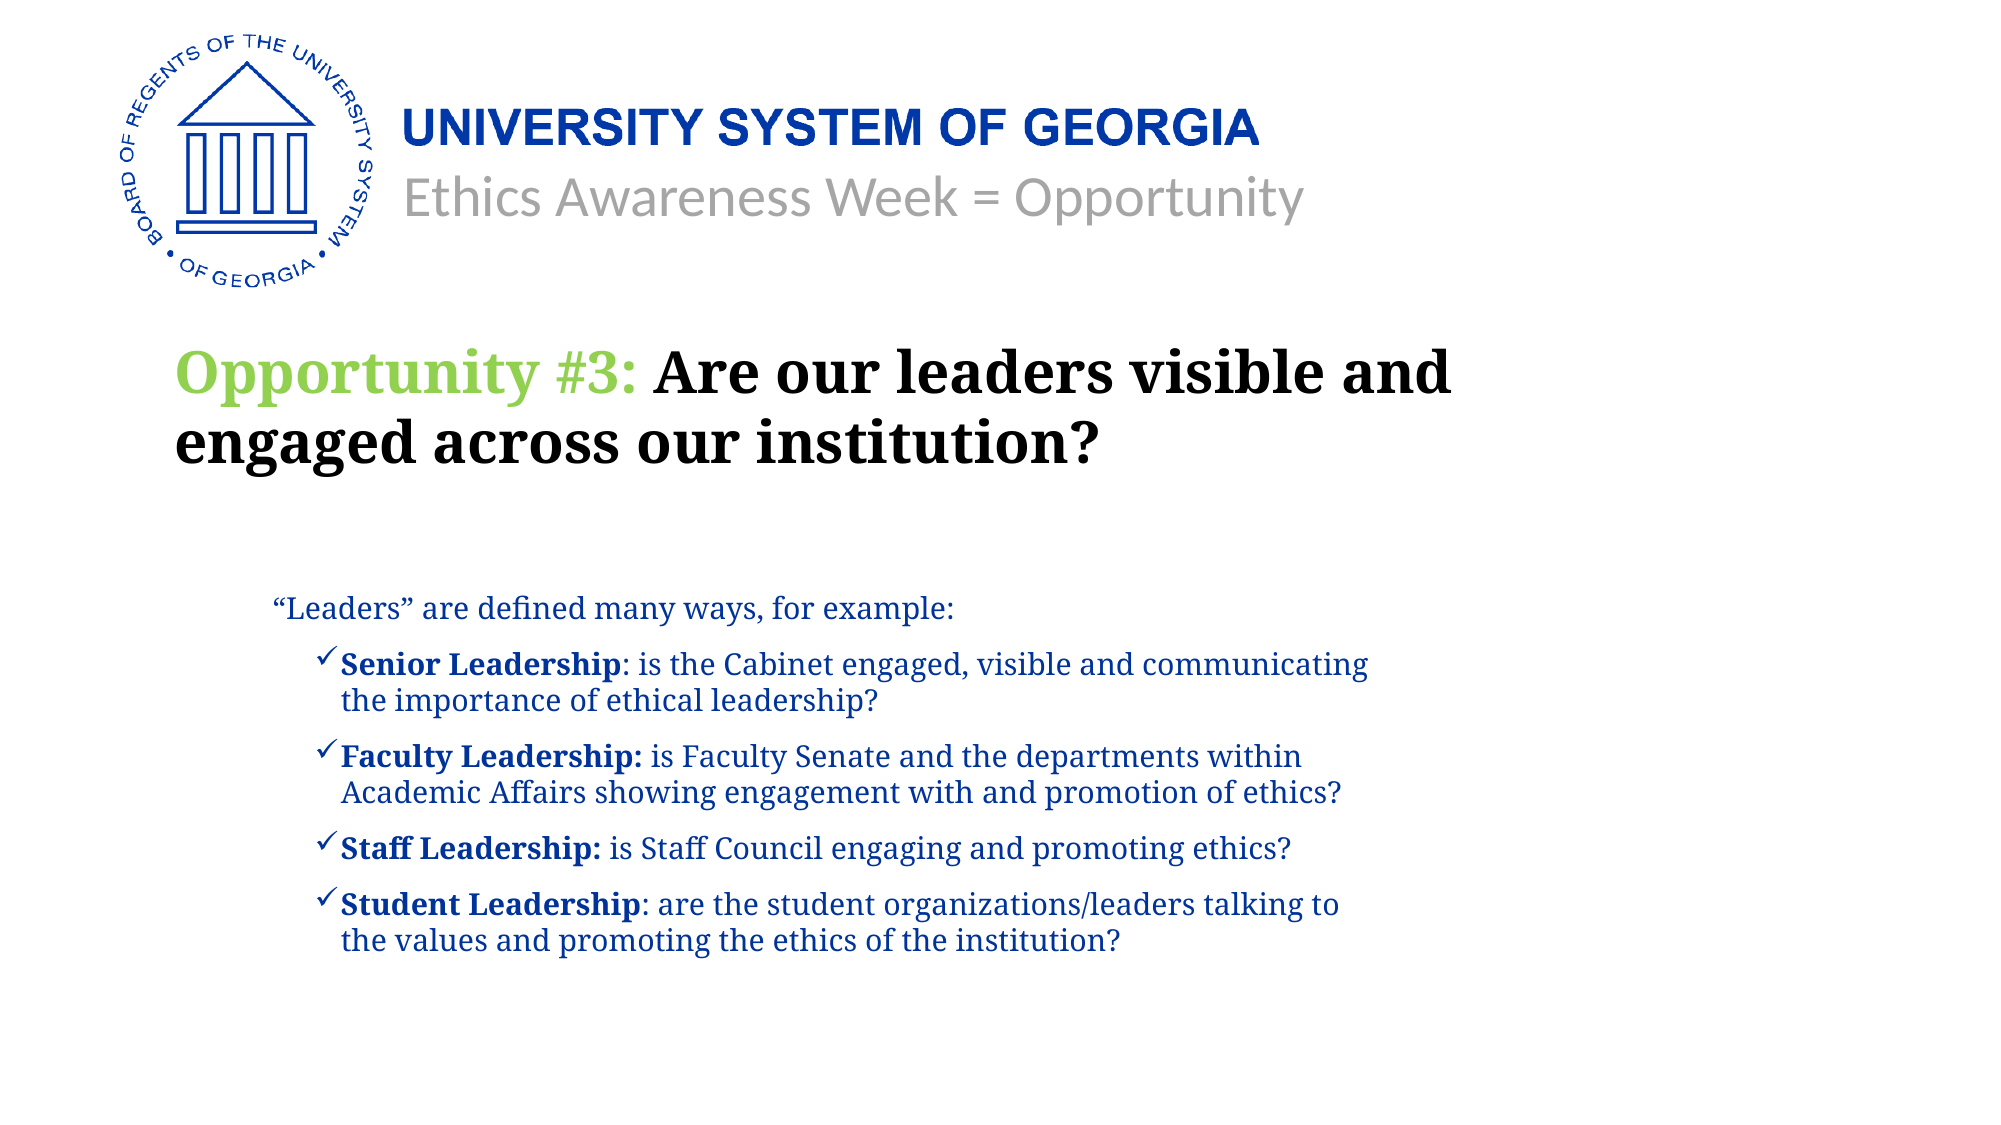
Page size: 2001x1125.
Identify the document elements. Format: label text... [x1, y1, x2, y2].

picture [115, 31, 1259, 288]
text_box Ethics Awareness Week = Opportunity [389, 150, 1320, 236]
text_box Opportunity #3: Are our leaders visible and engaged across our institution? [159, 356, 1576, 454]
text_box “Leaders” are defined many ways, for example: Senior Leadership: is the Cabinet engaged, visible and communicating the importance of ethical leadership? Faculty Leadership: is Faculty Senate and the departments within Academic Affairs showing engagement with and promotion of ethics? Staff Leadership: is Staff Council engaging and promoting ethics? Student Leadership: are the student organizations/leaders talking to the values and promoting the ethics of the institution? [257, 573, 2000, 979]
